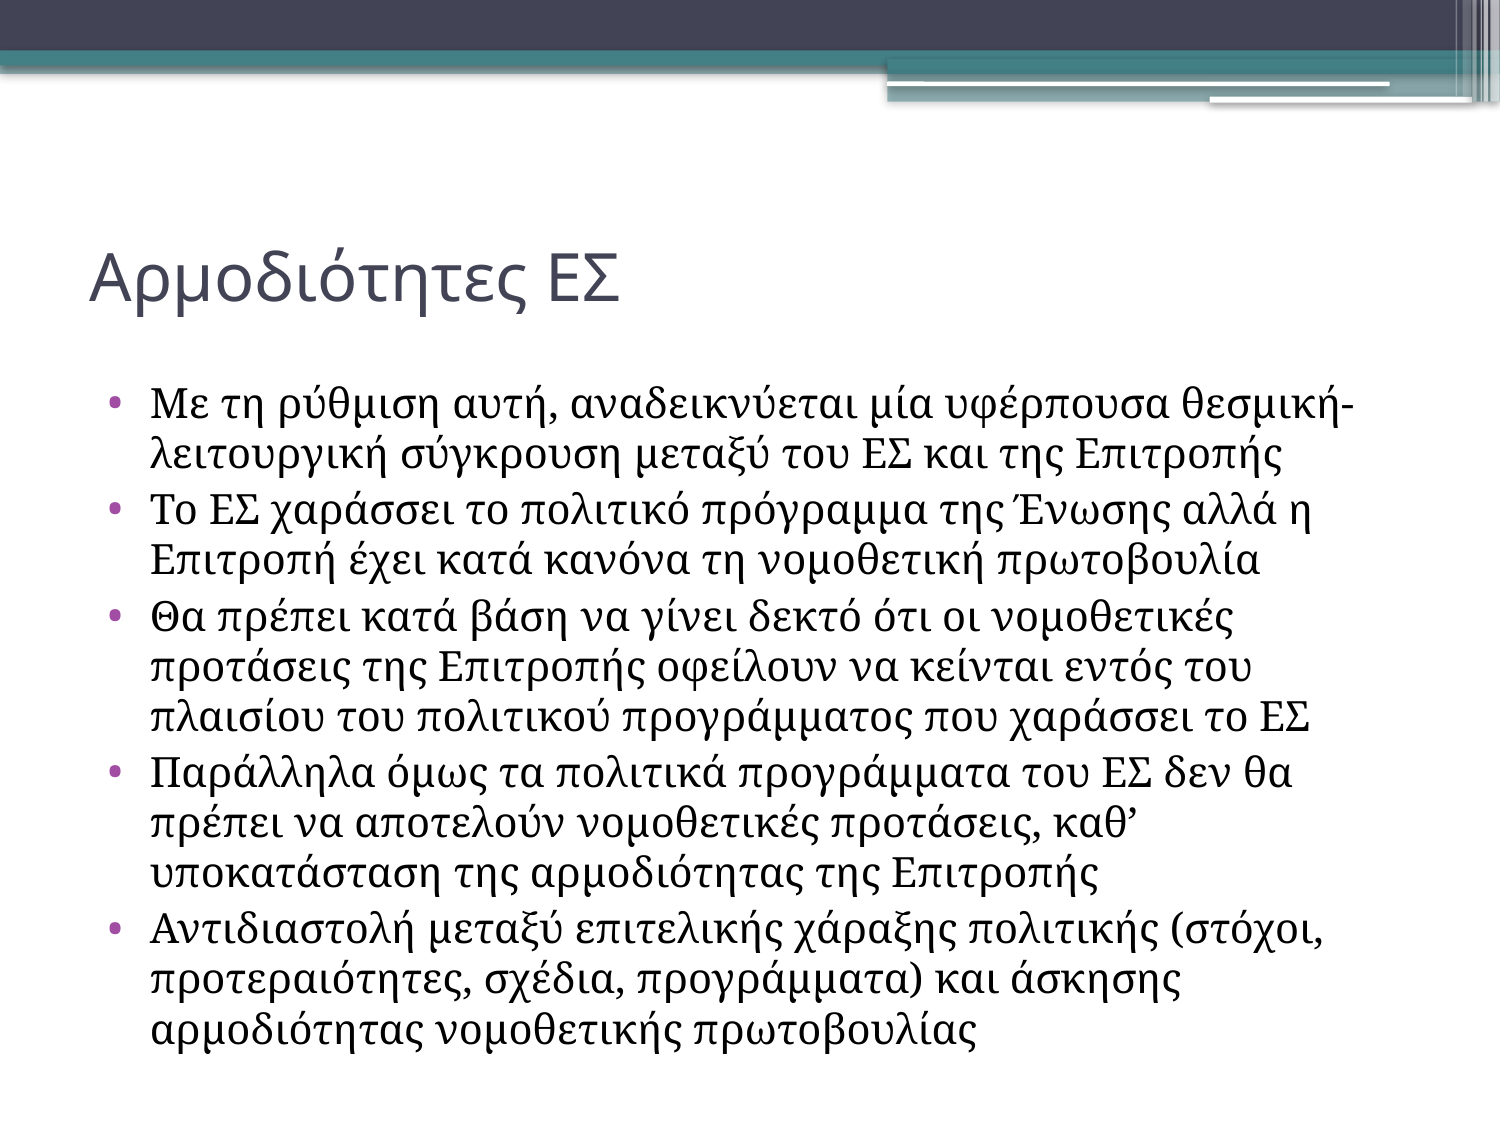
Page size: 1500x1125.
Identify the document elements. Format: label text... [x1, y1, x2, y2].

title Αρμοδιότητες ΕΣ [75, 187, 1425, 363]
list Με τη ρύθμιση αυτή, αναδεικνύεται μία υφέρπουσα θεσμική-λειτουργική σύγκρουση μεταξύ του ΕΣ και της Επιτροπής Το ΕΣ χαράσσει το πολιτικό πρόγραμμα της Ένωσης αλλά η Επιτροπή έχει κατά κανόνα τη νομοθετική πρωτοβουλία Θα πρέπει κατά βάση να γίνει δεκτό ότι οι νομοθετικές προτάσεις της Επιτροπής οφείλουν να κείνται εντός του πλαισίου του πολιτικού προγράμματος που χαράσσει το ΕΣ Παράλληλα όμως τα πολιτικά προγράμματα του ΕΣ δεν θα πρέπει να αποτελούν νομοθετικές προτάσεις, καθ’ υποκατάσταση της αρμοδιότητας της Επιτροπής Αντιδιαστολή μεταξύ επιτελικής χάραξης πολιτικής (στόχοι, προτεραιότητες, σχέδια, προγράμματα) και άσκησης αρμοδιότητας νομοθετικής πρωτοβουλίας [75, 368, 1425, 1079]
